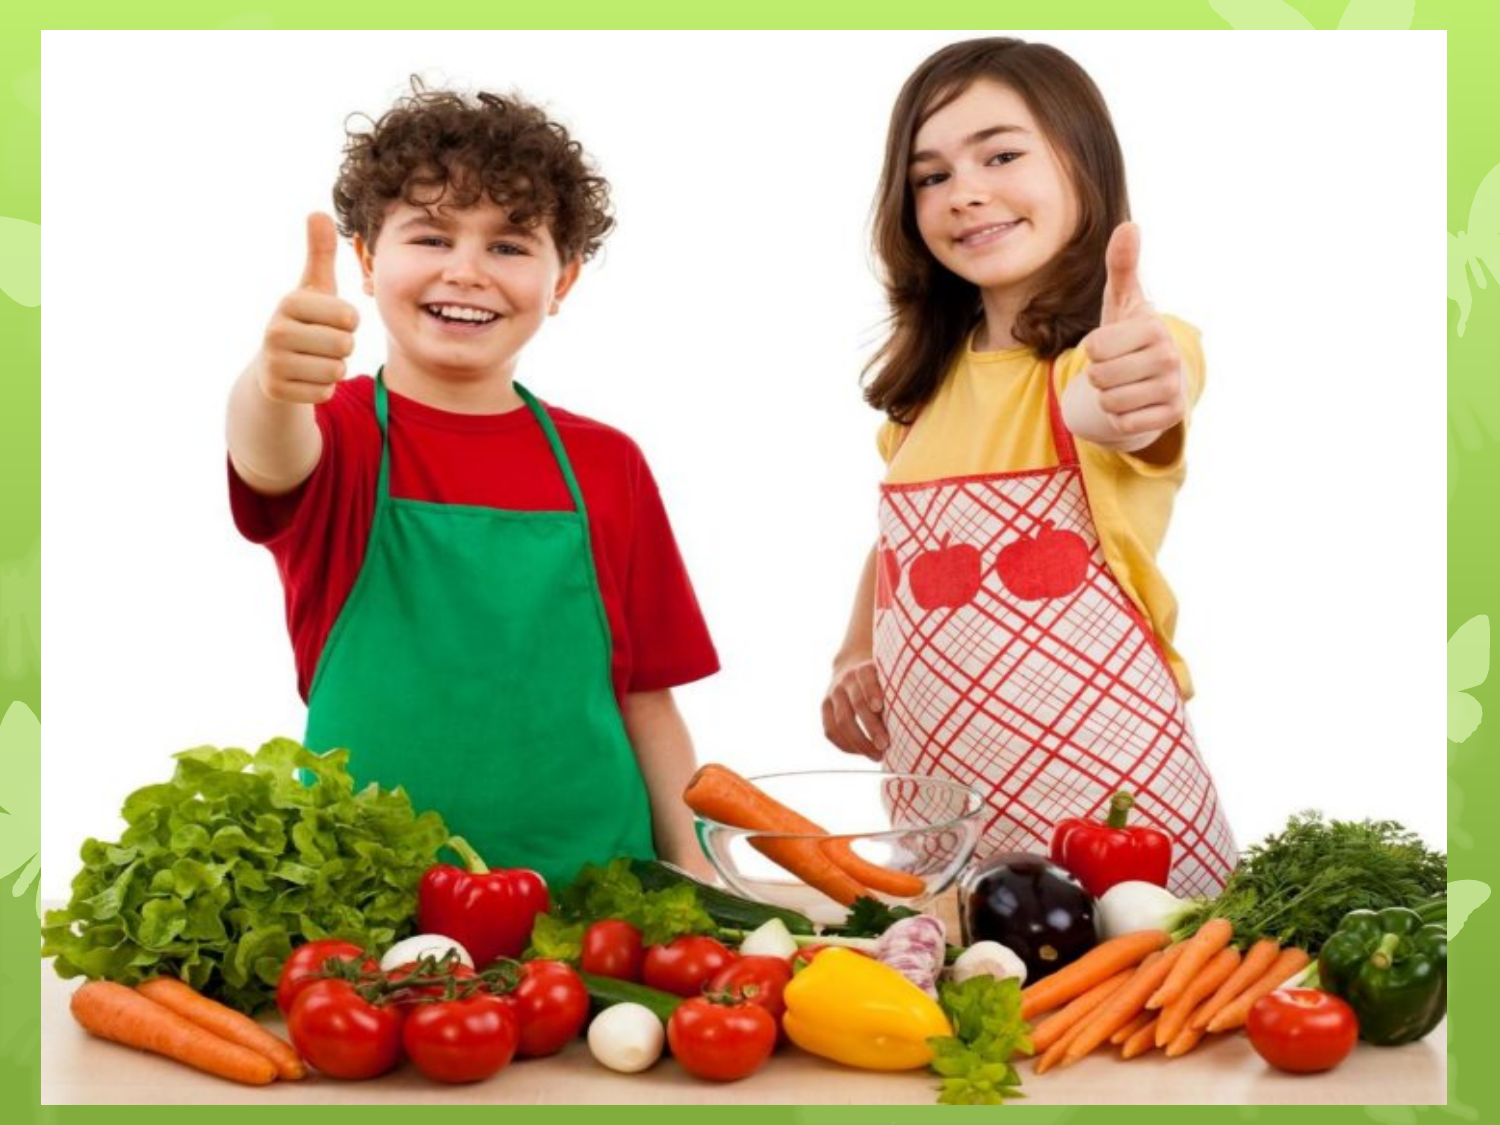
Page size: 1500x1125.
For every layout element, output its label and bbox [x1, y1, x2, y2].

picture [40, 30, 1448, 1106]
